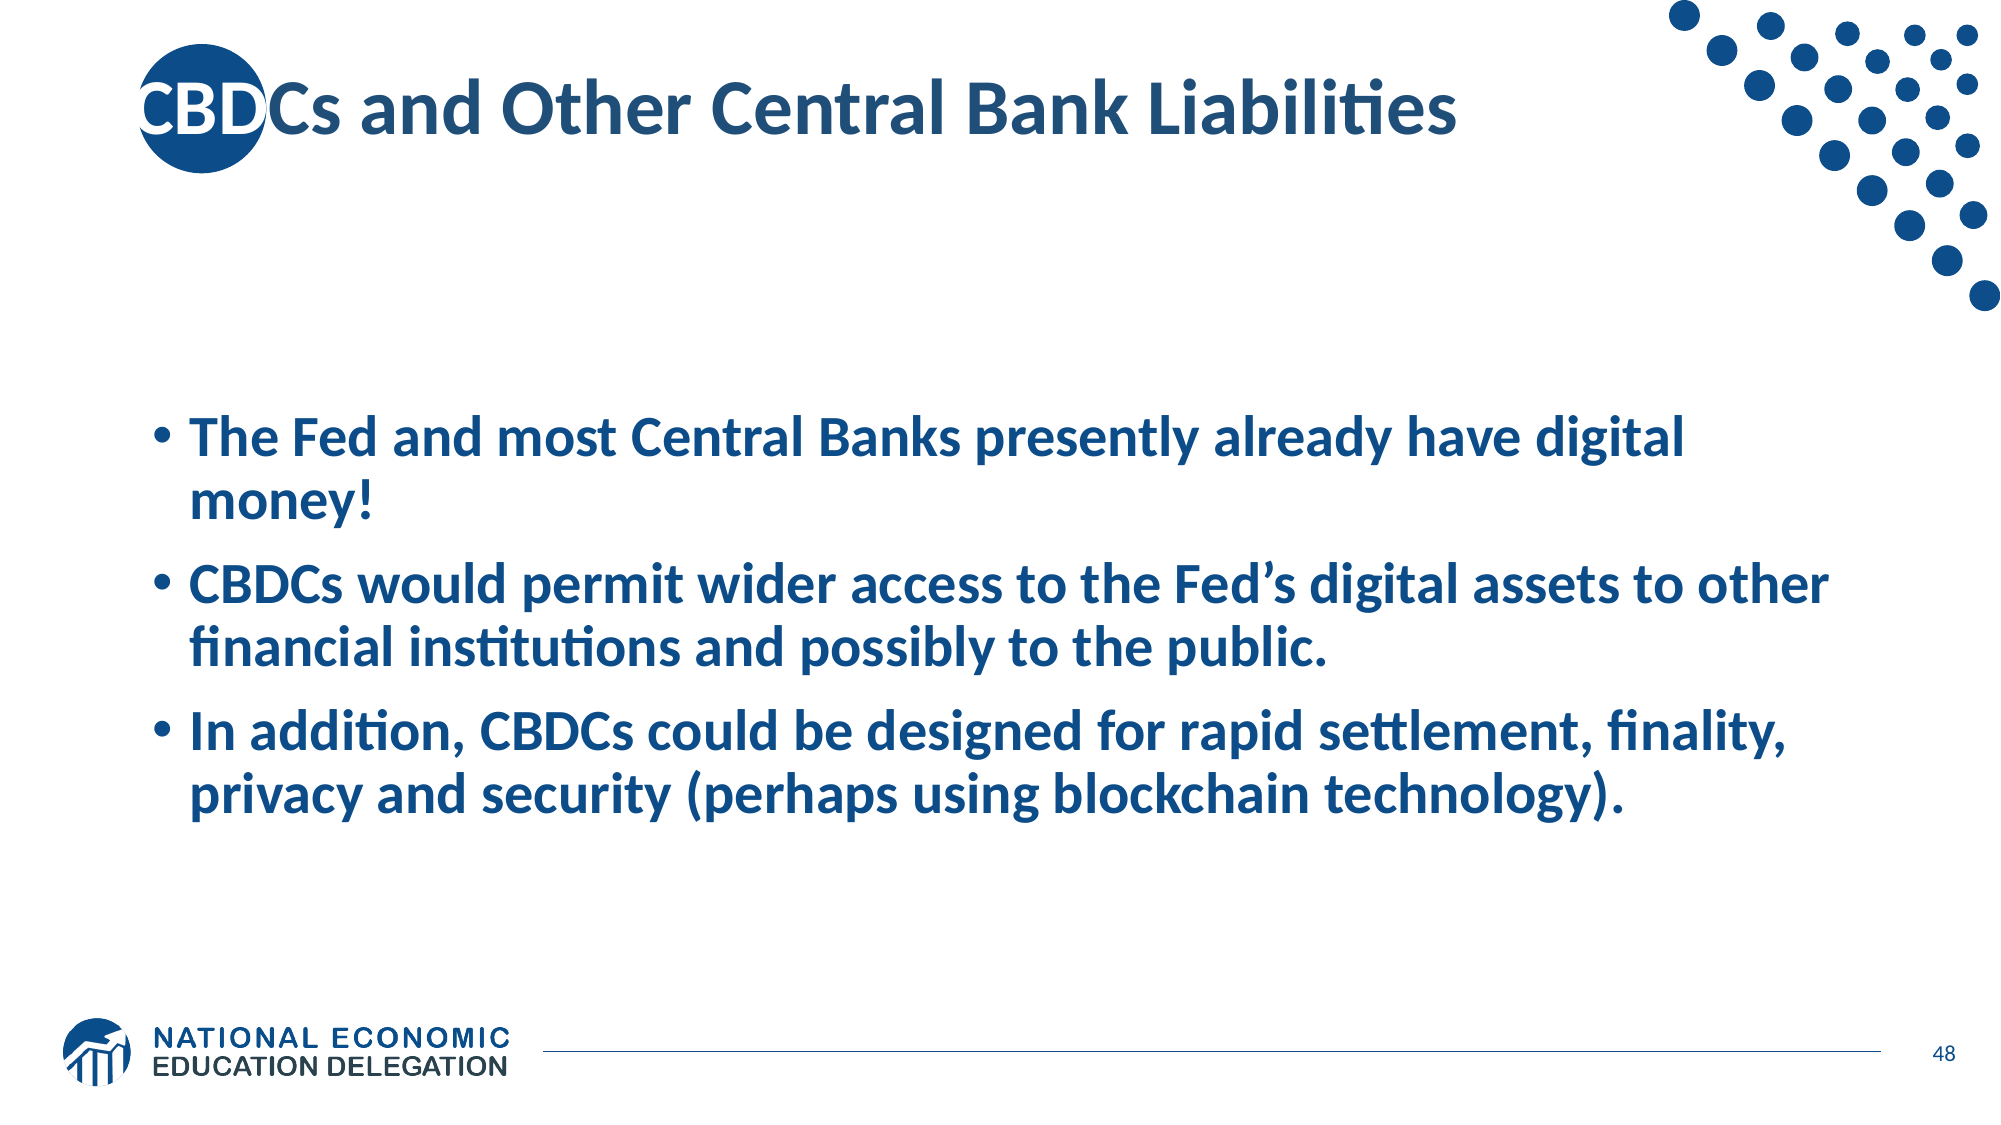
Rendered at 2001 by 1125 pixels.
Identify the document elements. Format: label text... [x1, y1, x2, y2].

list The Fed and most Central Banks presently already have digital money! CBDCs would permit wider access to the Fed’s digital assets to other financial institutions and possibly to the public. In addition, CBDCs could be designed for rapid settlement, finality, privacy and security (perhaps using blockchain technology). [137, 259, 1863, 974]
title CBDCs and Other Central Bank Liabilities [117, 0, 1842, 218]
slide_number 48 [1521, 1022, 1972, 1082]
picture [55, 1013, 520, 1091]
